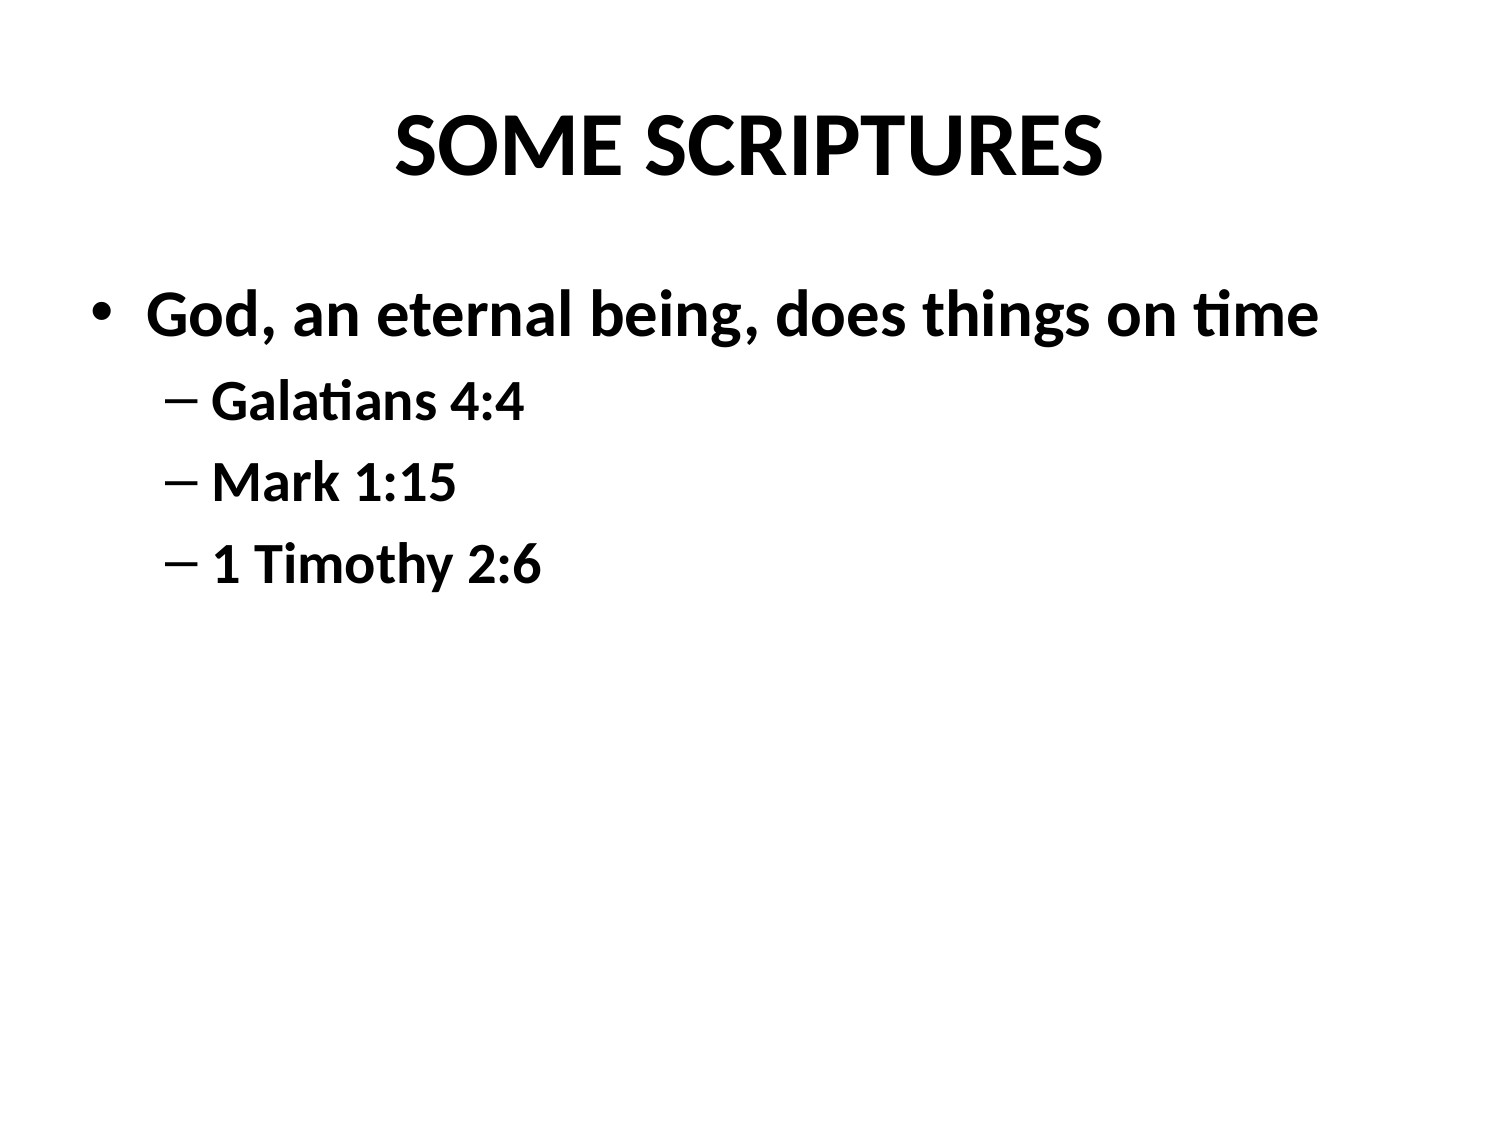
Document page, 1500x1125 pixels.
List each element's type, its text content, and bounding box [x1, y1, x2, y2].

title SOME SCRIPTURES [75, 45, 1425, 233]
list God, an eternal being, does things on time Galatians 4:4 Mark 1:15 1 Timothy 2:6 [75, 262, 1425, 1005]
